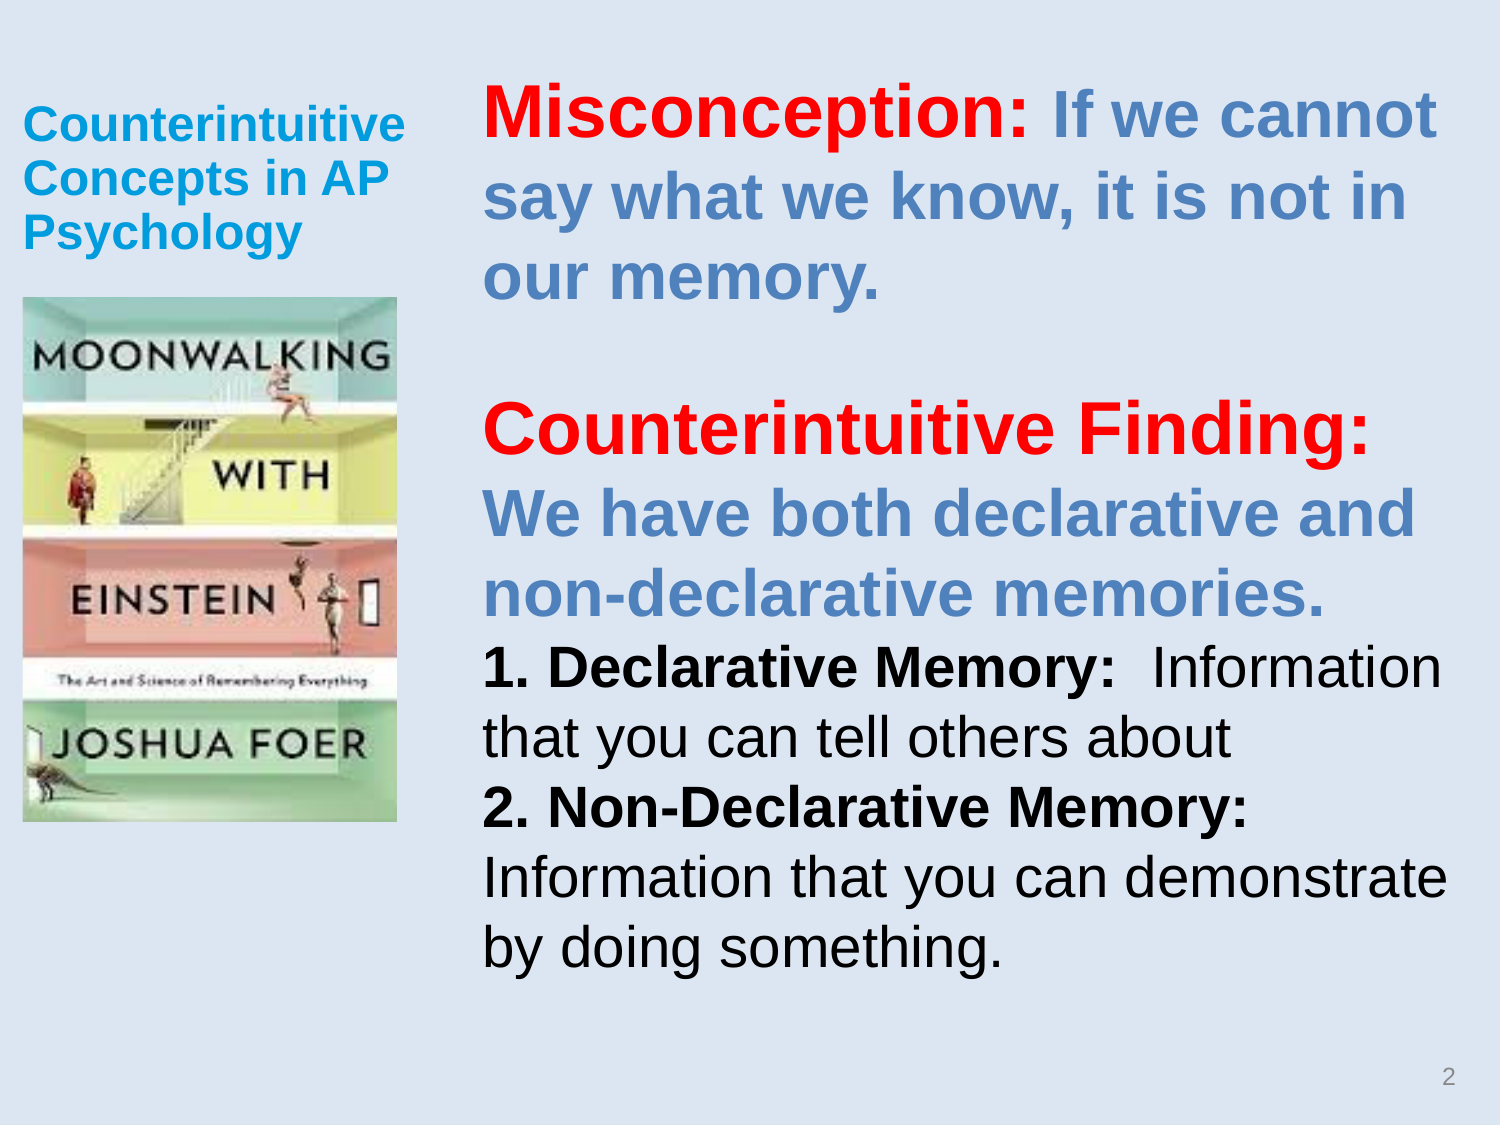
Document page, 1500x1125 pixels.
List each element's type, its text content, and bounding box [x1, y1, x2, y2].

list Counterintuitive Finding: We have both declarative and non-declarative memories. 1. Declarative Memory: Information that you can tell others about 2. Non-Declarative Memory: Information that you can demonstrate by doing something. [482, 341, 1457, 825]
list Counterintuitive Concepts in AP Psychology [22, 61, 523, 172]
slide_number 2 [1106, 1030, 1457, 1091]
list Misconception: If we cannot say what we know, it is not in our memory. [482, 25, 1444, 232]
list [22, 296, 398, 825]
